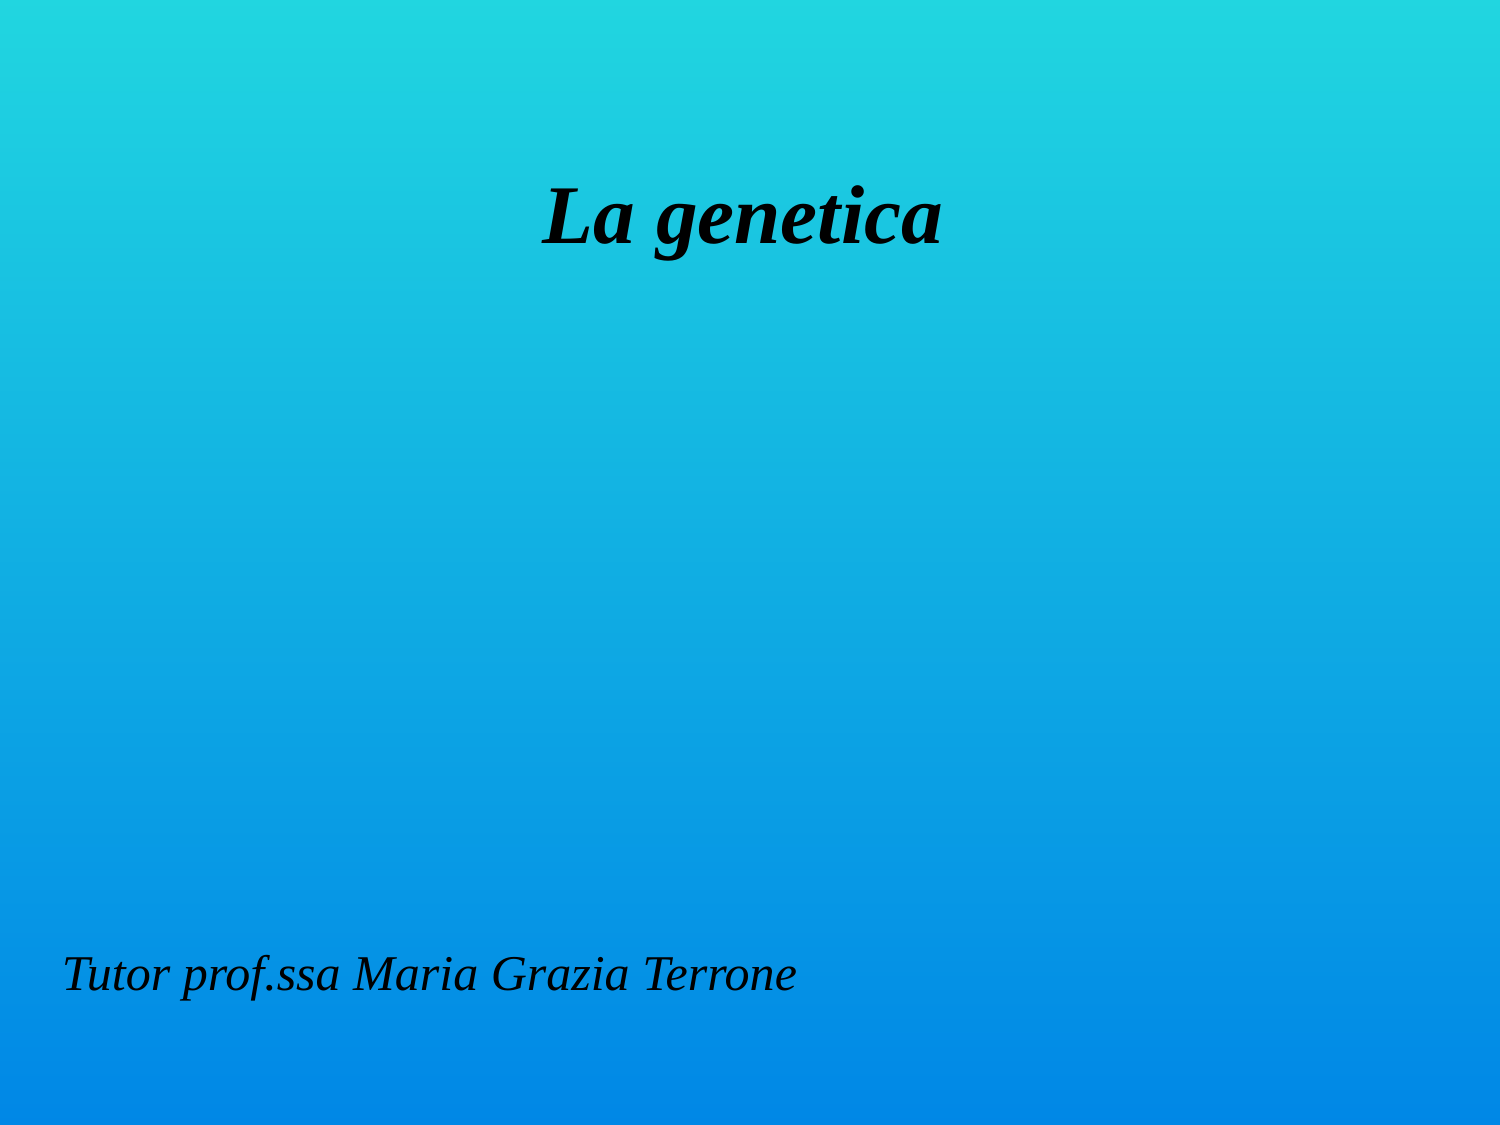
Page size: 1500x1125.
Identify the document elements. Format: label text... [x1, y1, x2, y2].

list Tutor prof.ssa Maria Grazia Terrone [46, 878, 1322, 1008]
title La genetica [105, 152, 1381, 274]
